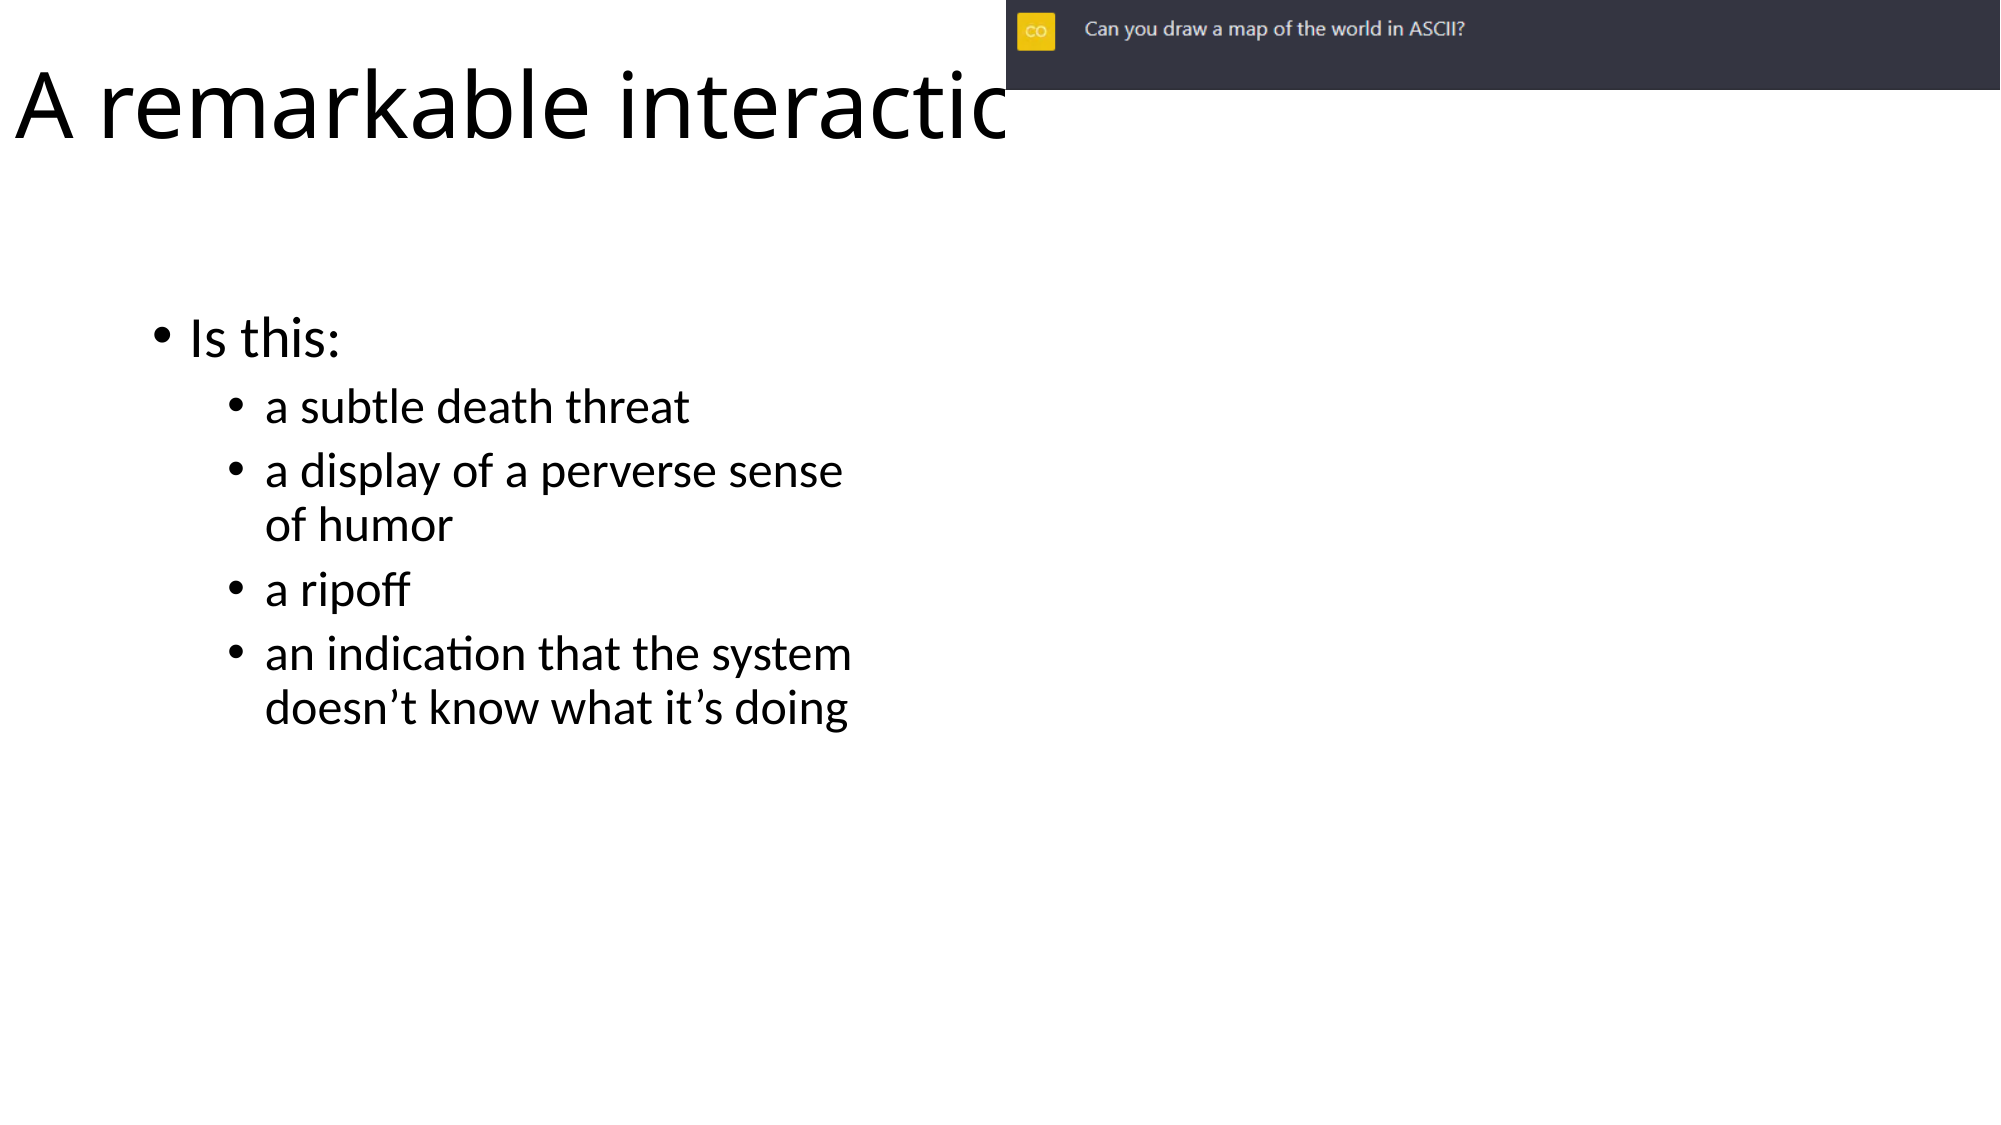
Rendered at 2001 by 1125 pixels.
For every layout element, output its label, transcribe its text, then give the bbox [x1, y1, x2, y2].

title A remarkable interaction [0, 0, 1006, 218]
text_box Is this: a subtle death threat a display of a perverse sense of humor a ripoff an indication that the system doesn’t know what it’s doing [137, 299, 897, 1069]
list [1006, 0, 2000, 1125]
